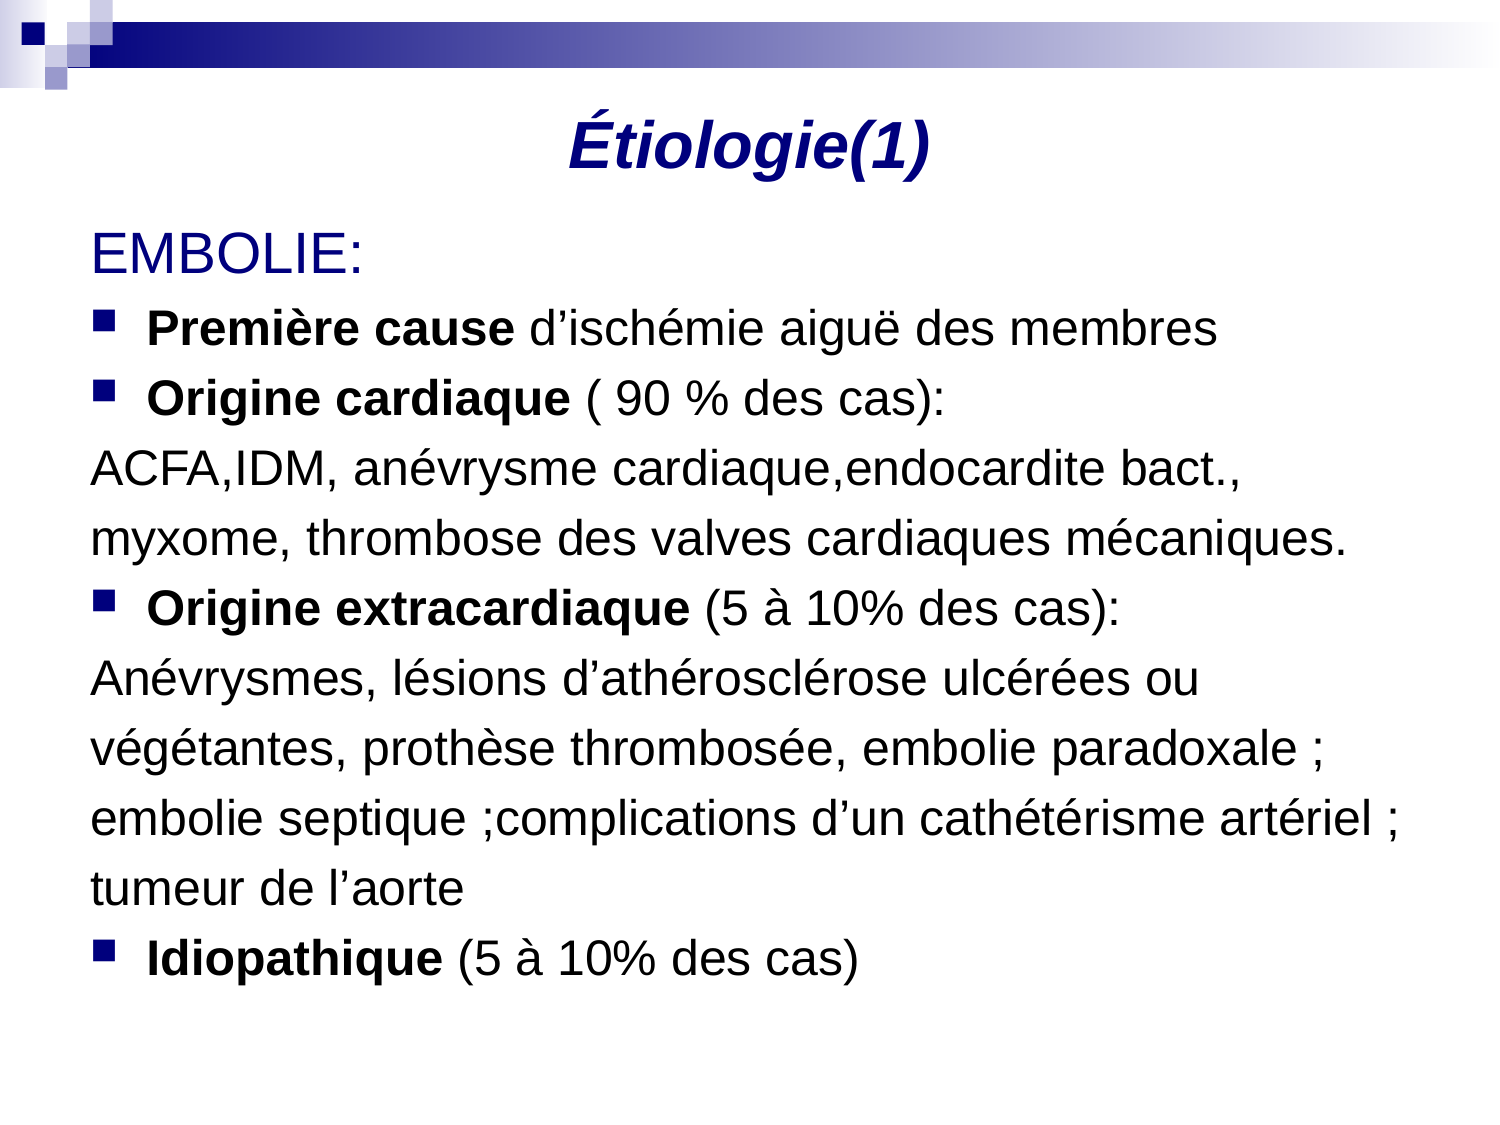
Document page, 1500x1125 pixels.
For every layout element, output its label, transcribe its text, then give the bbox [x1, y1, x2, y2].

list EMBOLIE: Première cause d’ischémie aiguë des membres Origine cardiaque ( 90 % des cas): ACFA,IDM, anévrysme cardiaque,endocardite bact., myxome, thrombose des valves cardiaques mécaniques. Origine extracardiaque (5 à 10% des cas): Anévrysmes, lésions d’athérosclérose ulcérées ou végétantes, prothèse thrombosée, embolie paradoxale ; embolie septique ;complications d’un cathétérisme artériel ; tumeur de l’aorte Idiopathique (5 à 10% des cas) [74, 207, 1426, 1095]
title Étiologie(1) [74, 74, 1426, 207]
